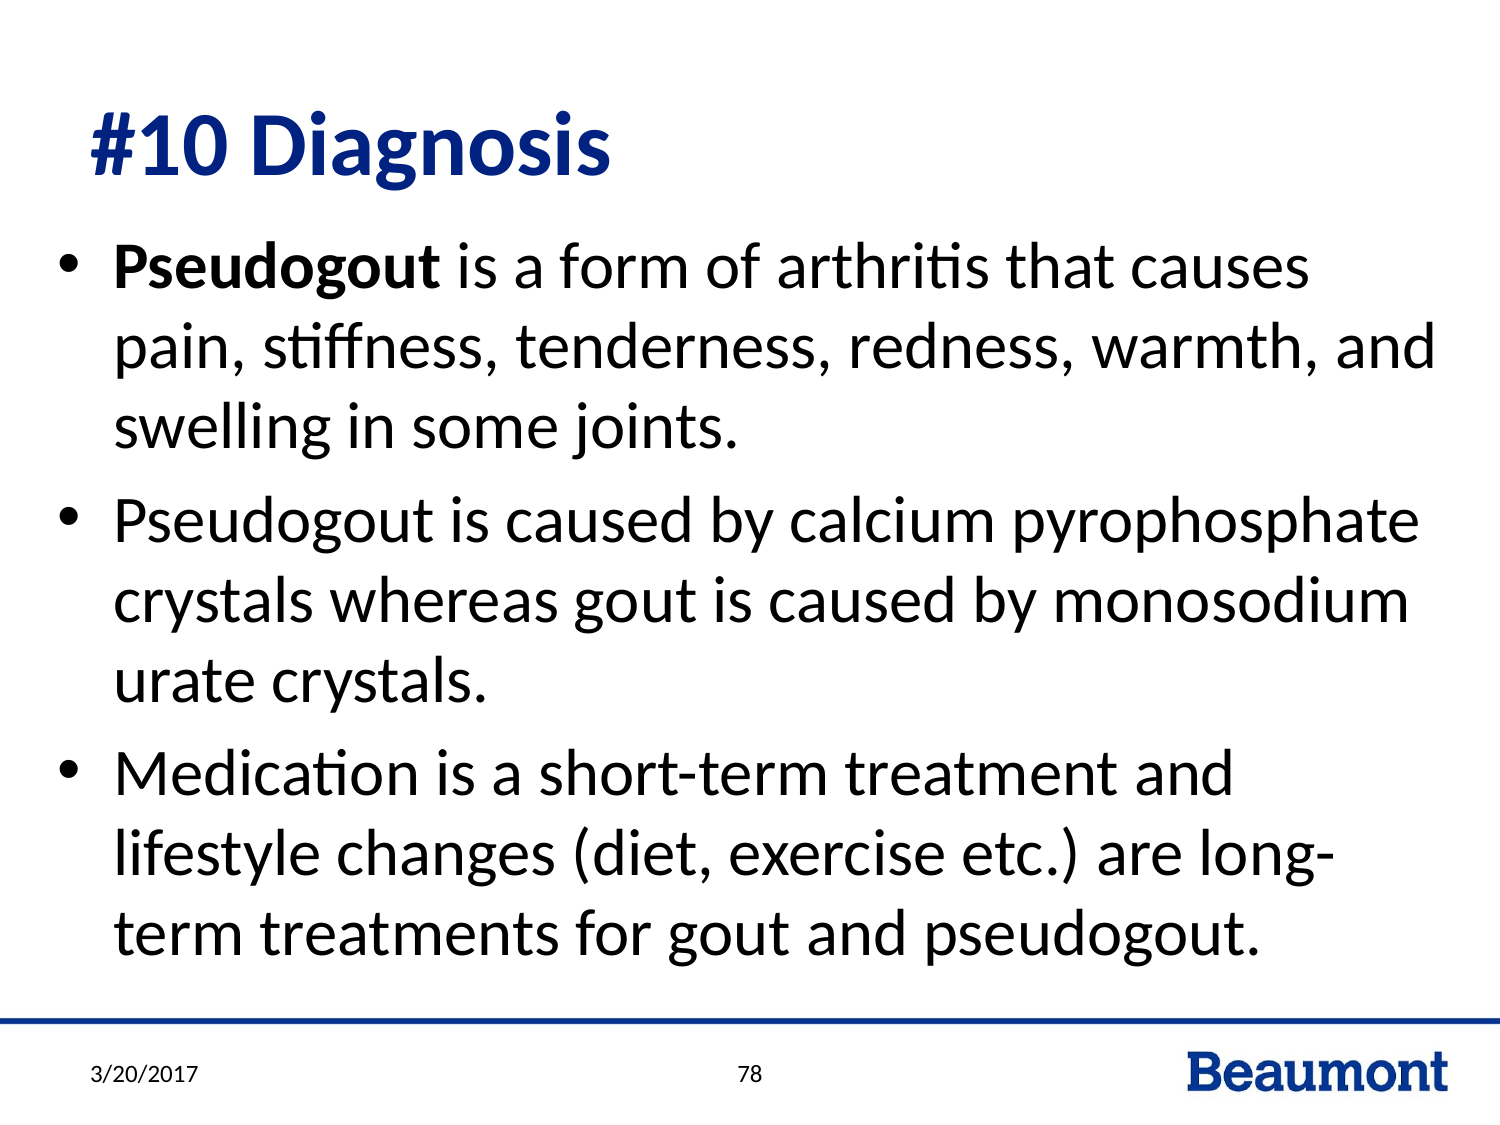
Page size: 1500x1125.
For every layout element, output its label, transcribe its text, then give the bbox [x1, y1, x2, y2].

list Pseudogout is a form of arthritis that causes pain, stiffness, tenderness, redness, warmth, and swelling in some joints. Pseudogout is caused by calcium pyrophosphate crystals whereas gout is caused by monosodium urate crystals. Medication is a short-term treatment and lifestyle changes (diet, exercise etc.) are long-term treatments for gout and pseudogout. [42, 214, 1458, 958]
slide_number 78 [575, 1042, 925, 1103]
picture [0, 1013, 1500, 1125]
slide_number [75, 1042, 425, 1103]
title #10 Diagnosis [75, 45, 1425, 214]
